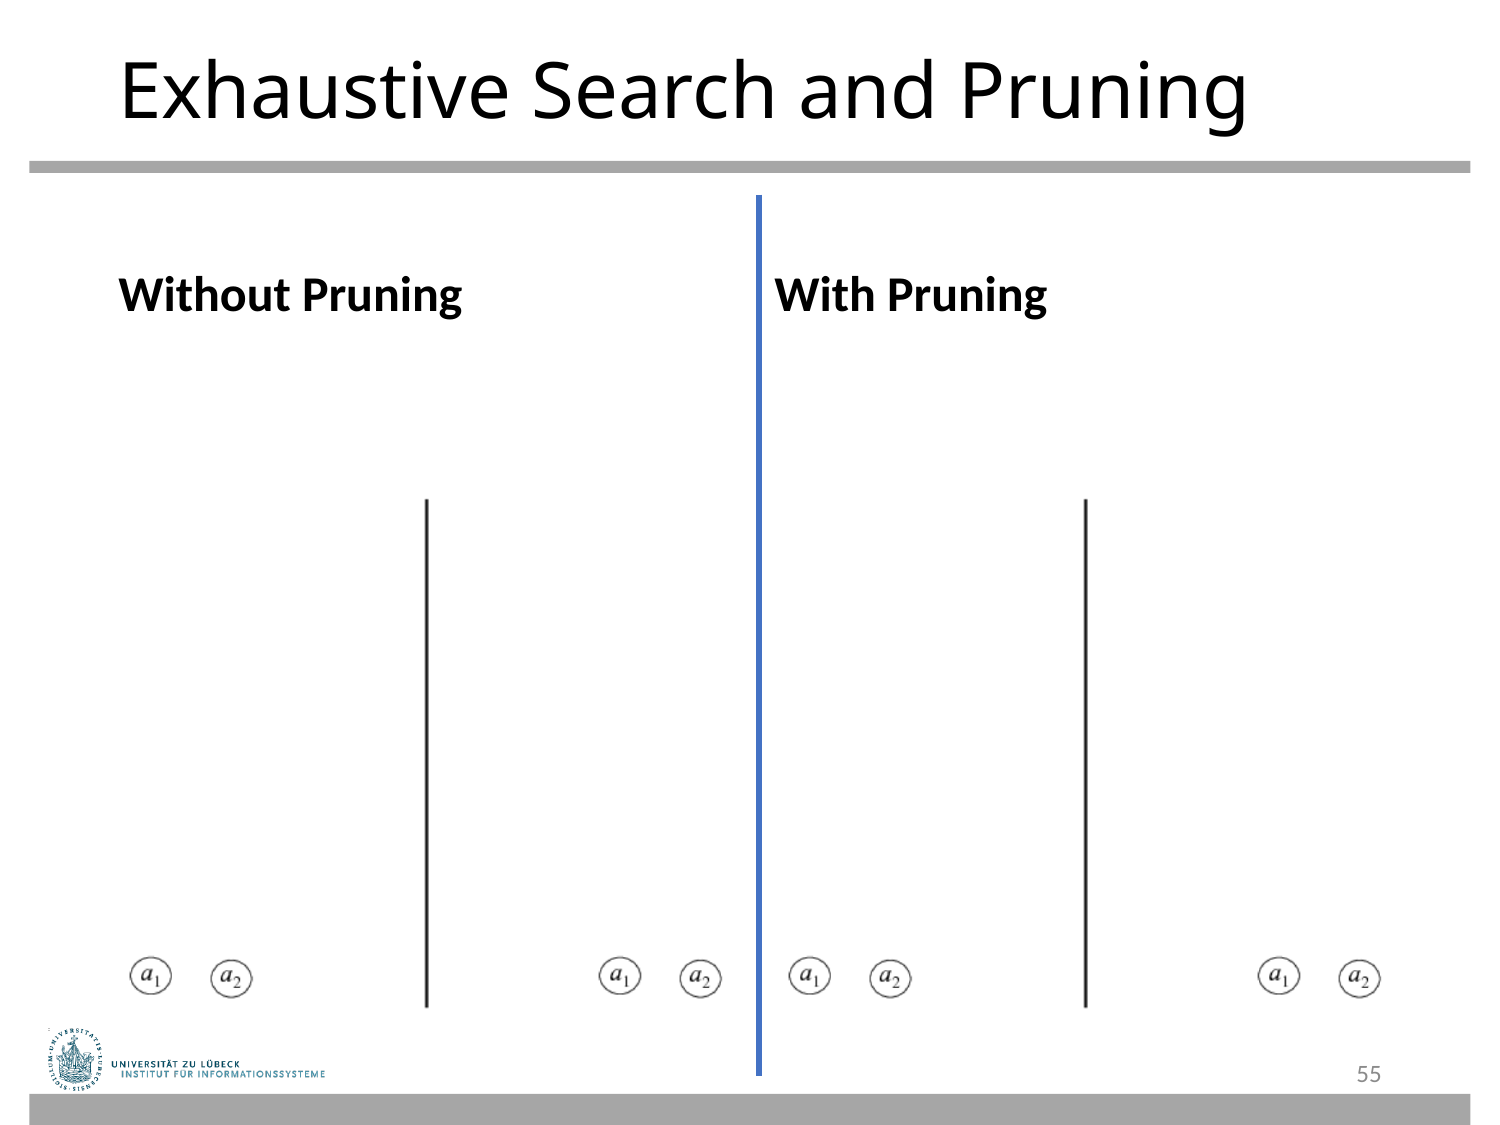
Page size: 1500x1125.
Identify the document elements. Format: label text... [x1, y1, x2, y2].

list Without Pruning [103, 194, 738, 330]
picture [762, 480, 1397, 1016]
list With Pruning [762, 194, 1398, 330]
slide_number 55 [1059, 1042, 1397, 1103]
picture [103, 480, 738, 1016]
title Exhaustive Search and Pruning [103, 42, 1397, 144]
